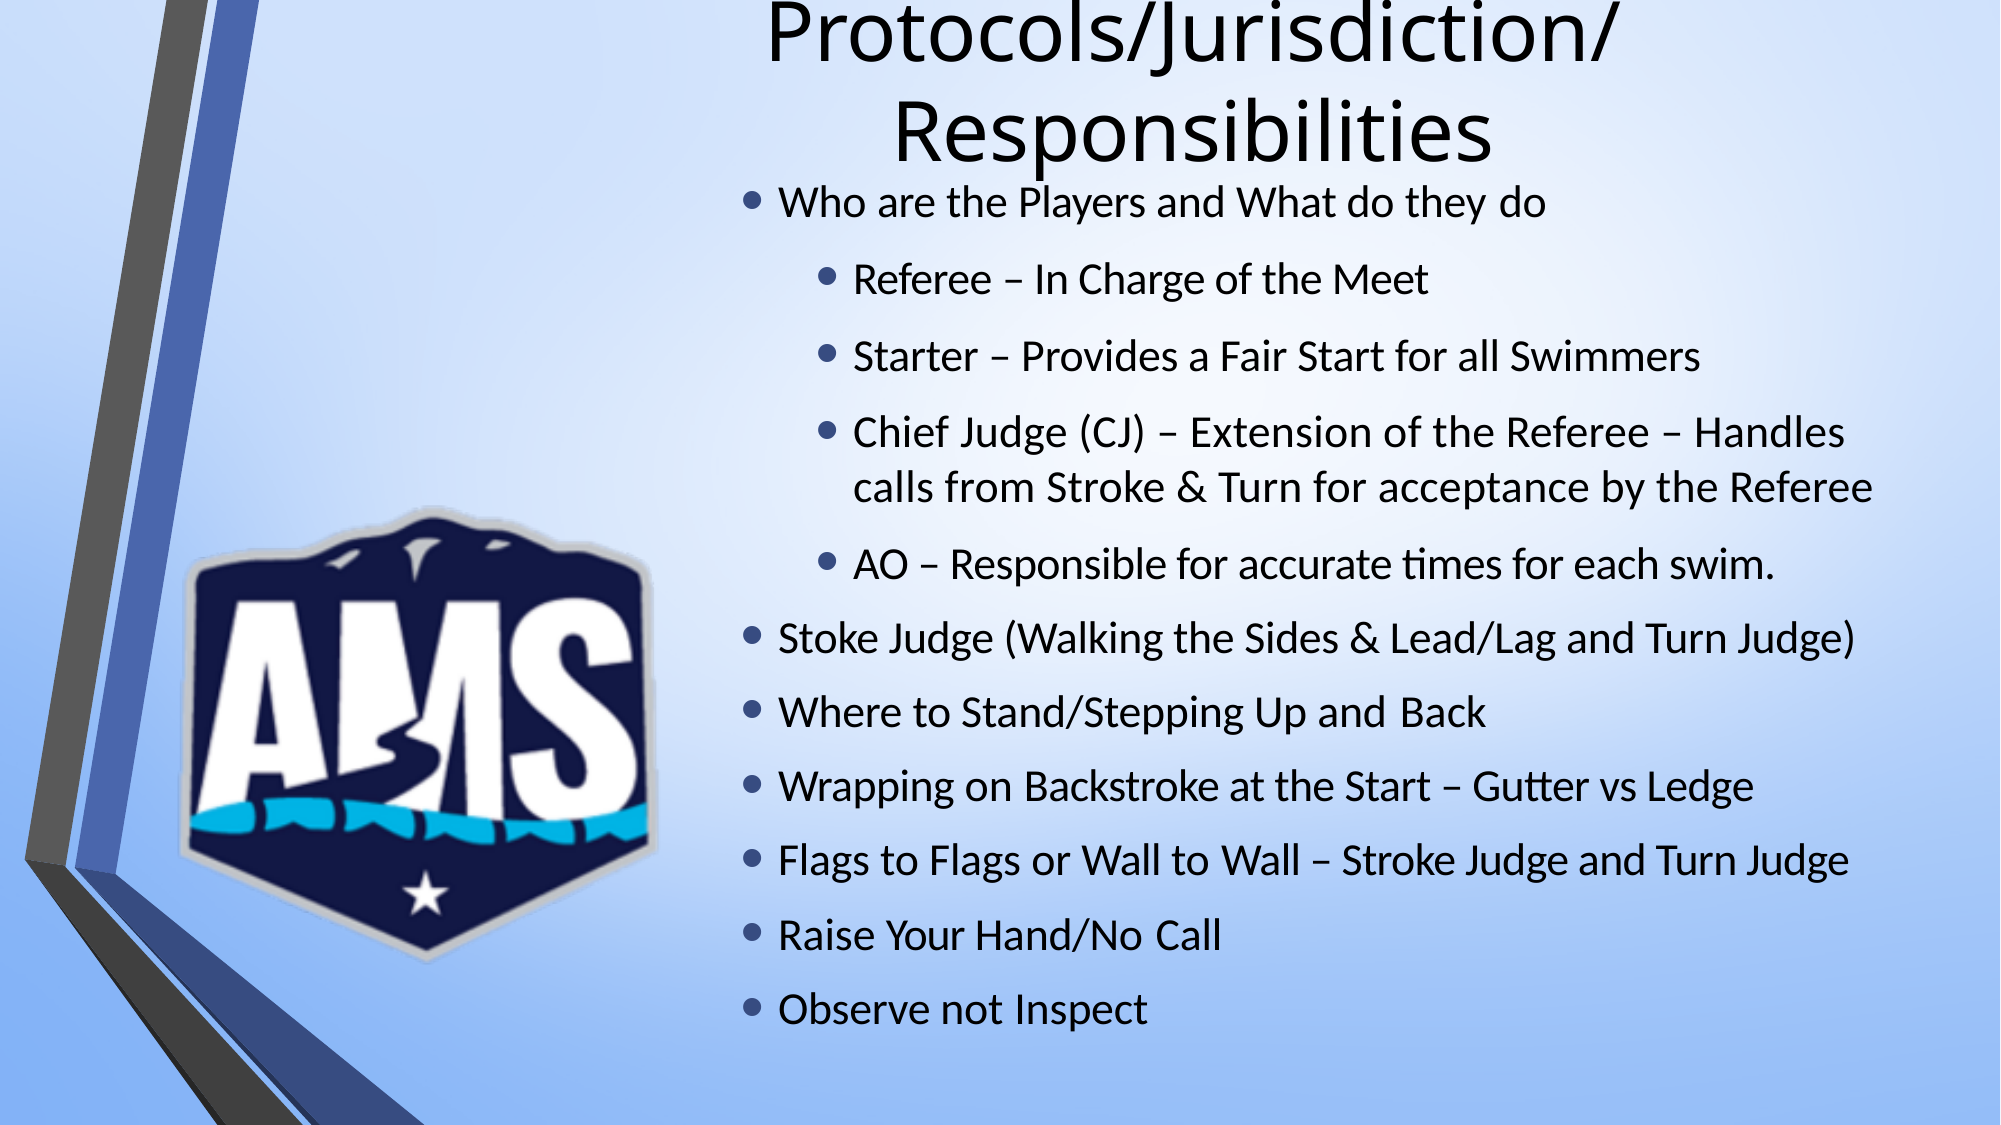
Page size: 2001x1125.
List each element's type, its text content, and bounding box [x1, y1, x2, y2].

picture [0, 437, 951, 1043]
title Protocols/Jurisdiction/Responsibilities [494, 0, 1890, 169]
list Who are the Players and What do they do Referee – In Charge of the Meet Starter – Provides a Fair Start for all Swimmers Chief Judge (CJ) – Extension of the Referee – Handles calls from Stroke & Turn for acceptance by the Referee AO – Responsible for accurate times for each swim. Stoke Judge (Walking the Sides & Lead/Lag and Turn Judge) Where to Stand/Stepping Up and Back Wrapping on Backstroke at the Start – Gutter vs Ledge Flags to Flags or Wall to Wall – Stroke Judge and Turn Judge Raise Your Hand/No Call Observe not Inspect [249, 169, 1925, 1034]
